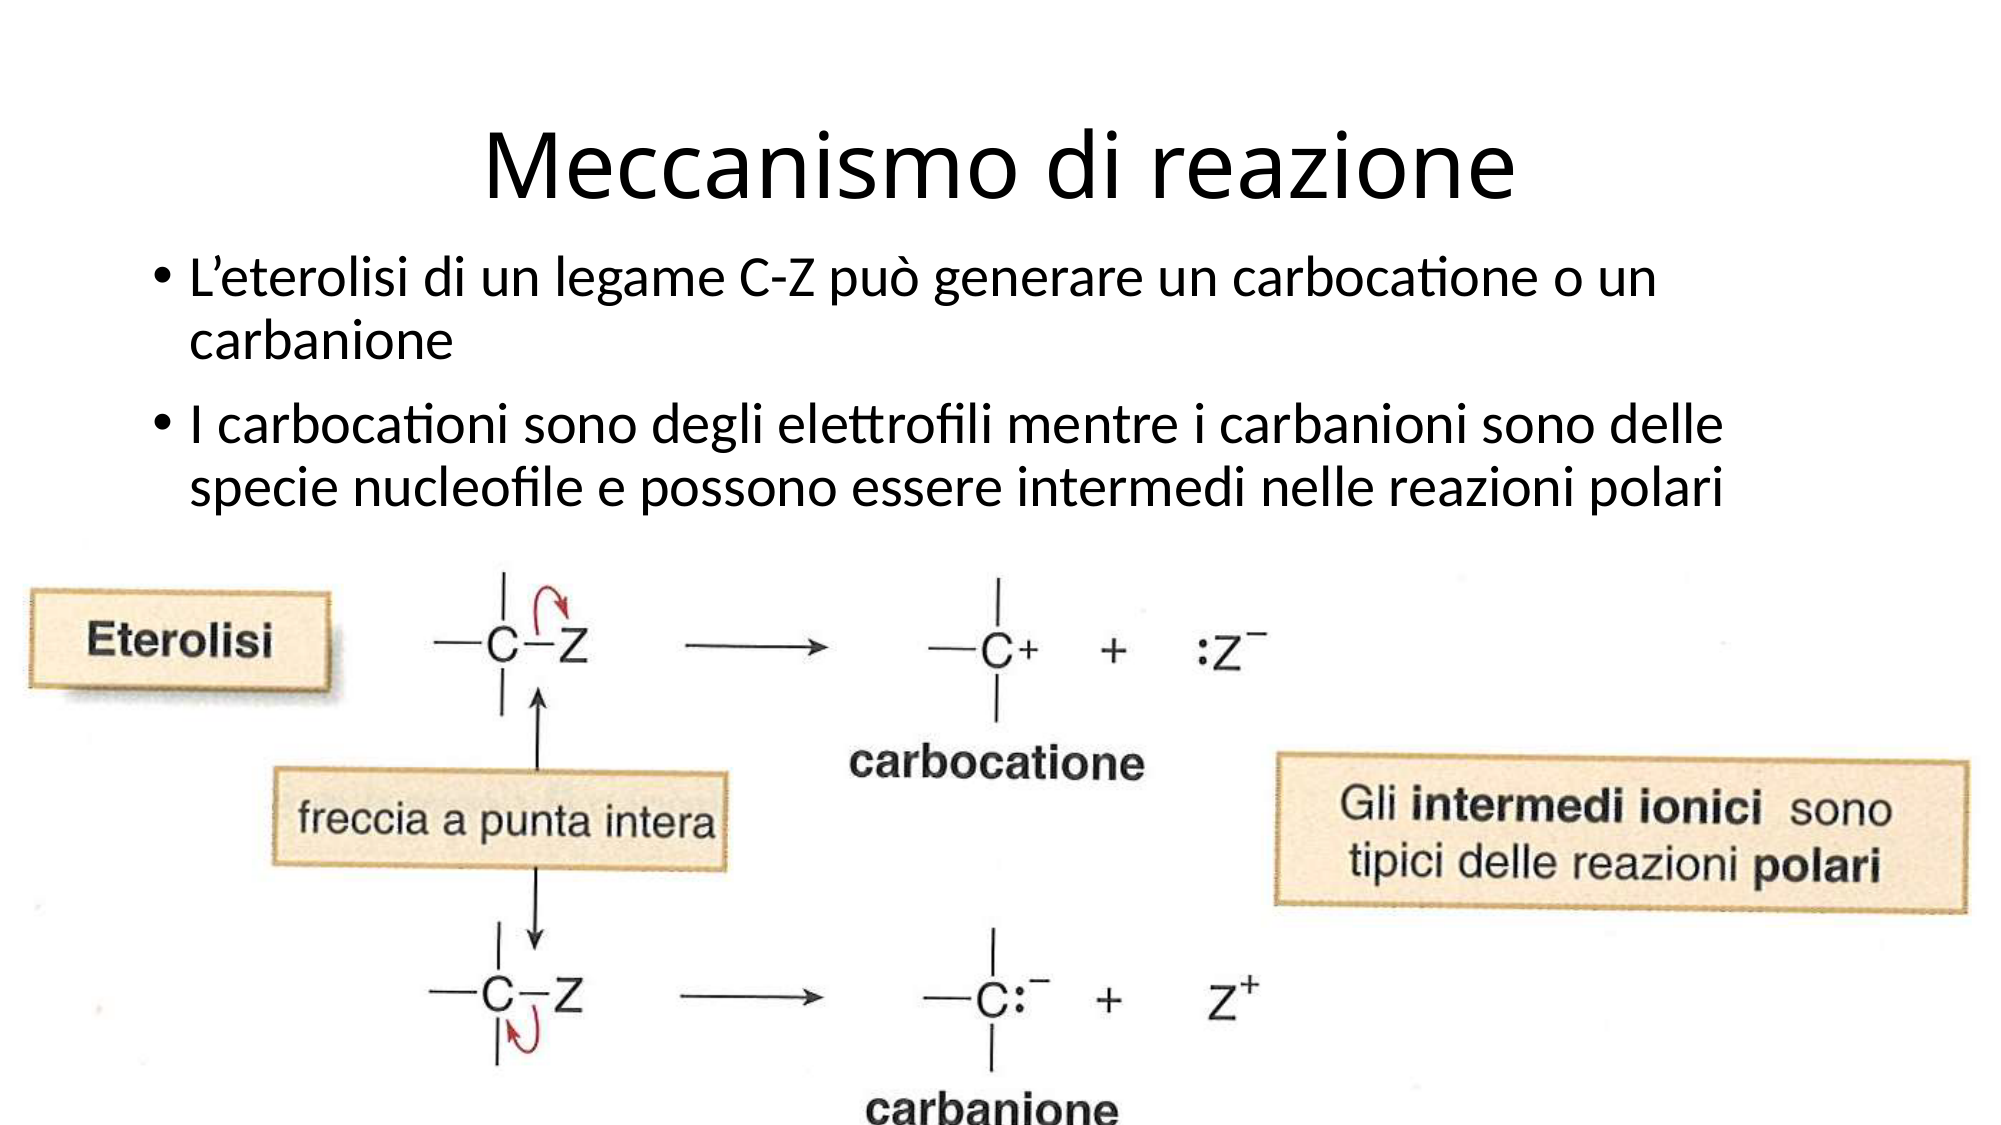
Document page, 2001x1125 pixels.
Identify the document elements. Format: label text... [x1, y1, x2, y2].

list L’eterolisi di un legame C-Z può generare un carbocatione o un carbanione I carbocationi sono degli elettrofili mentre i carbanioni sono delle specie nucleofile e possono essere intermedi nelle reazioni polari [137, 238, 1863, 538]
picture [0, 538, 2000, 1125]
title Meccanismo di reazione [137, 59, 1863, 238]
